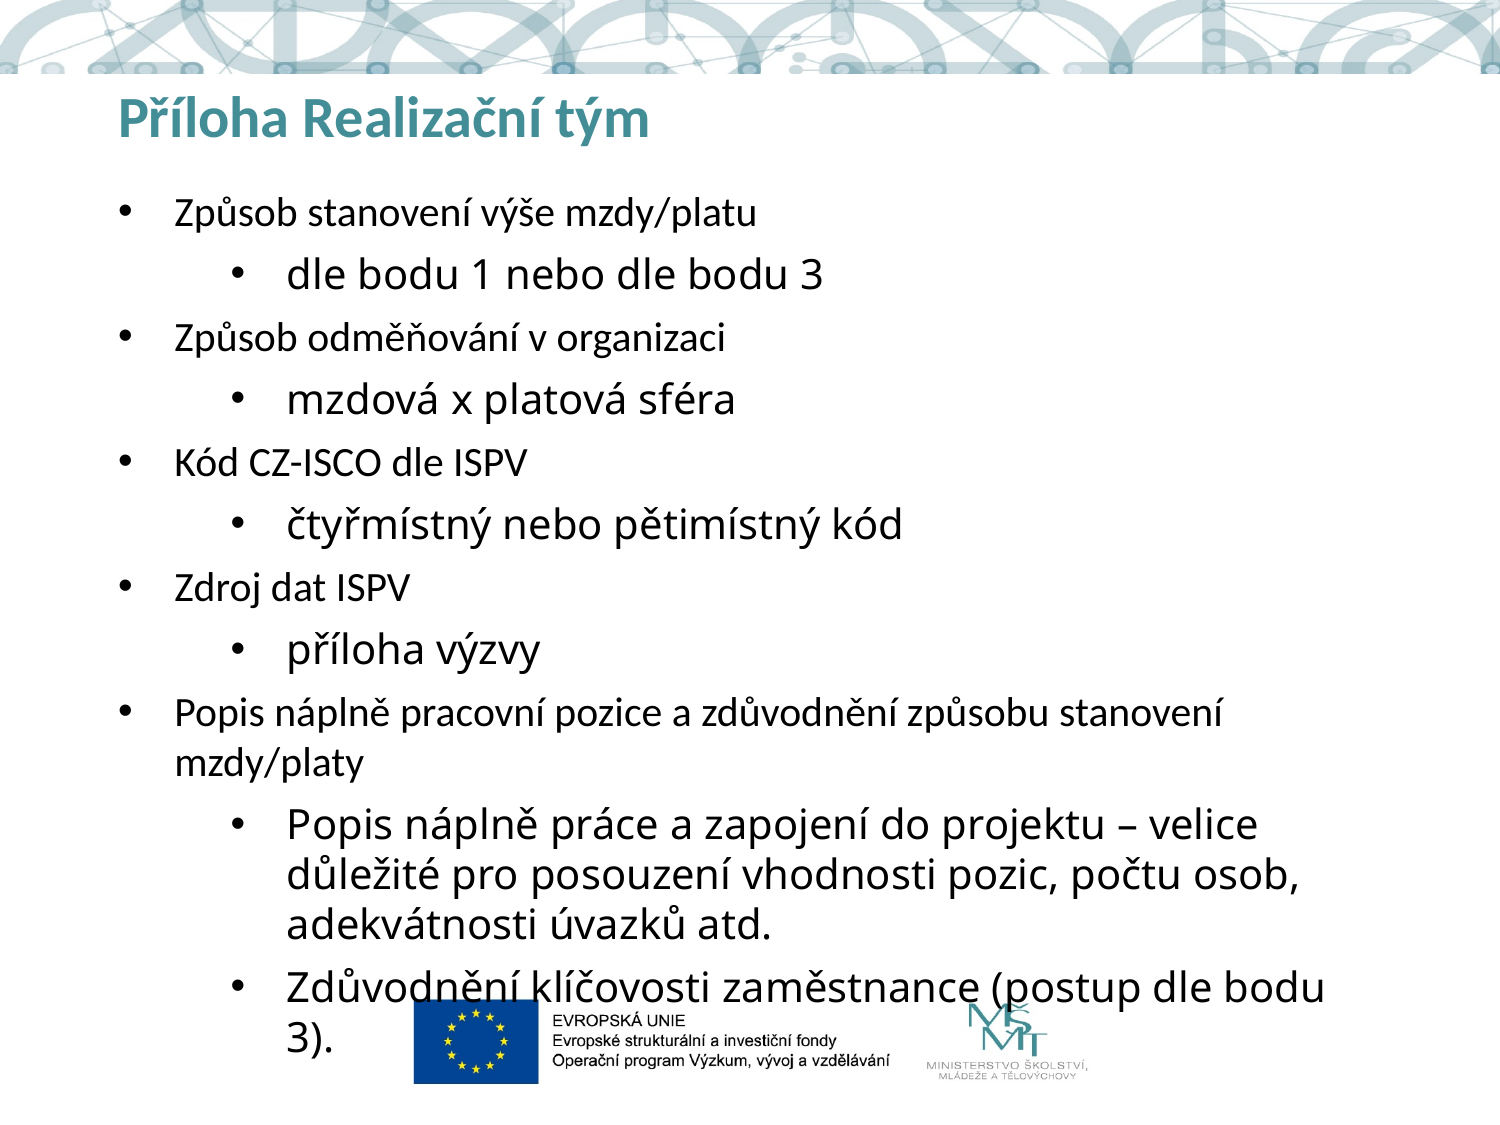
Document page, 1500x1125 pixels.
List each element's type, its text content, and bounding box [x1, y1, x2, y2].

picture [0, 0, 1500, 74]
picture [371, 988, 1129, 1125]
title Příloha Realizační tým [103, 45, 1397, 177]
list Způsob stanovení výše mzdy/platu dle bodu 1 nebo dle bodu 3 Způsob odměňování v organizaci mzdová x platová sféra Kód CZ-ISCO dle ISPV čtyřmístný nebo pětimístný kód Zdroj dat ISPV příloha výzvy Popis náplně pracovní pozice a zdůvodnění způsobu stanovení mzdy/platy Popis náplně práce a zapojení do projektu – velice důležité pro posouzení vhodnosti pozic, počtu osob, adekvátnosti úvazků atd. Zdůvodnění klíčovosti zaměstnance (postup dle bodu 3). [103, 177, 1397, 988]
